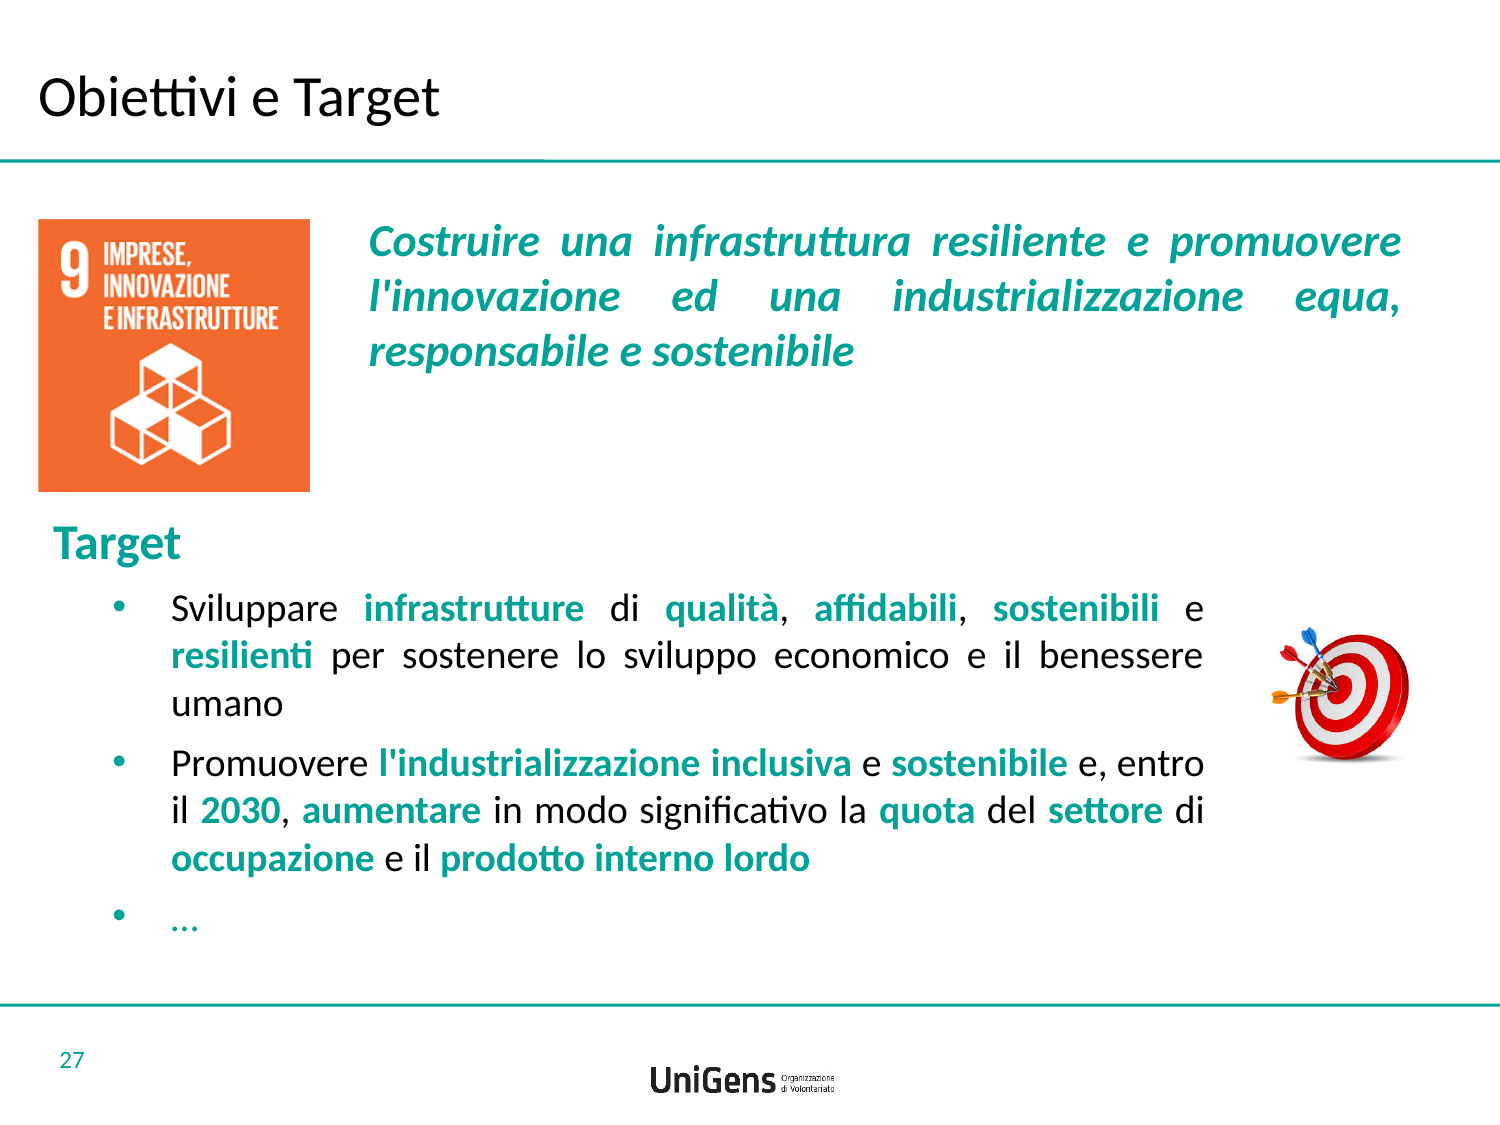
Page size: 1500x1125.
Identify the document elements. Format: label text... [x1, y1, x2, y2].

picture [38, 219, 310, 492]
text_box Obiettivi e Target [38, 77, 1464, 161]
text_box 27 [44, 1036, 100, 1082]
text_box Target Sviluppare infrastrutture di qualità, affidabili, sostenibili e resilienti per sostenere lo sviluppo economico e il benessere umano Promuovere l'industrializzazione inclusiva e sostenibile e, entro il 2030, aumentare in modo significativo la quota del settore di occupazione e il prodotto interno lordo … [38, 501, 1220, 1007]
picture [1261, 615, 1418, 771]
picture [651, 1065, 834, 1093]
text_box Costruire una infrastruttura resiliente e promuovere l'innovazione ed una industrializzazione equa, responsabile e sostenibile [354, 203, 1418, 384]
